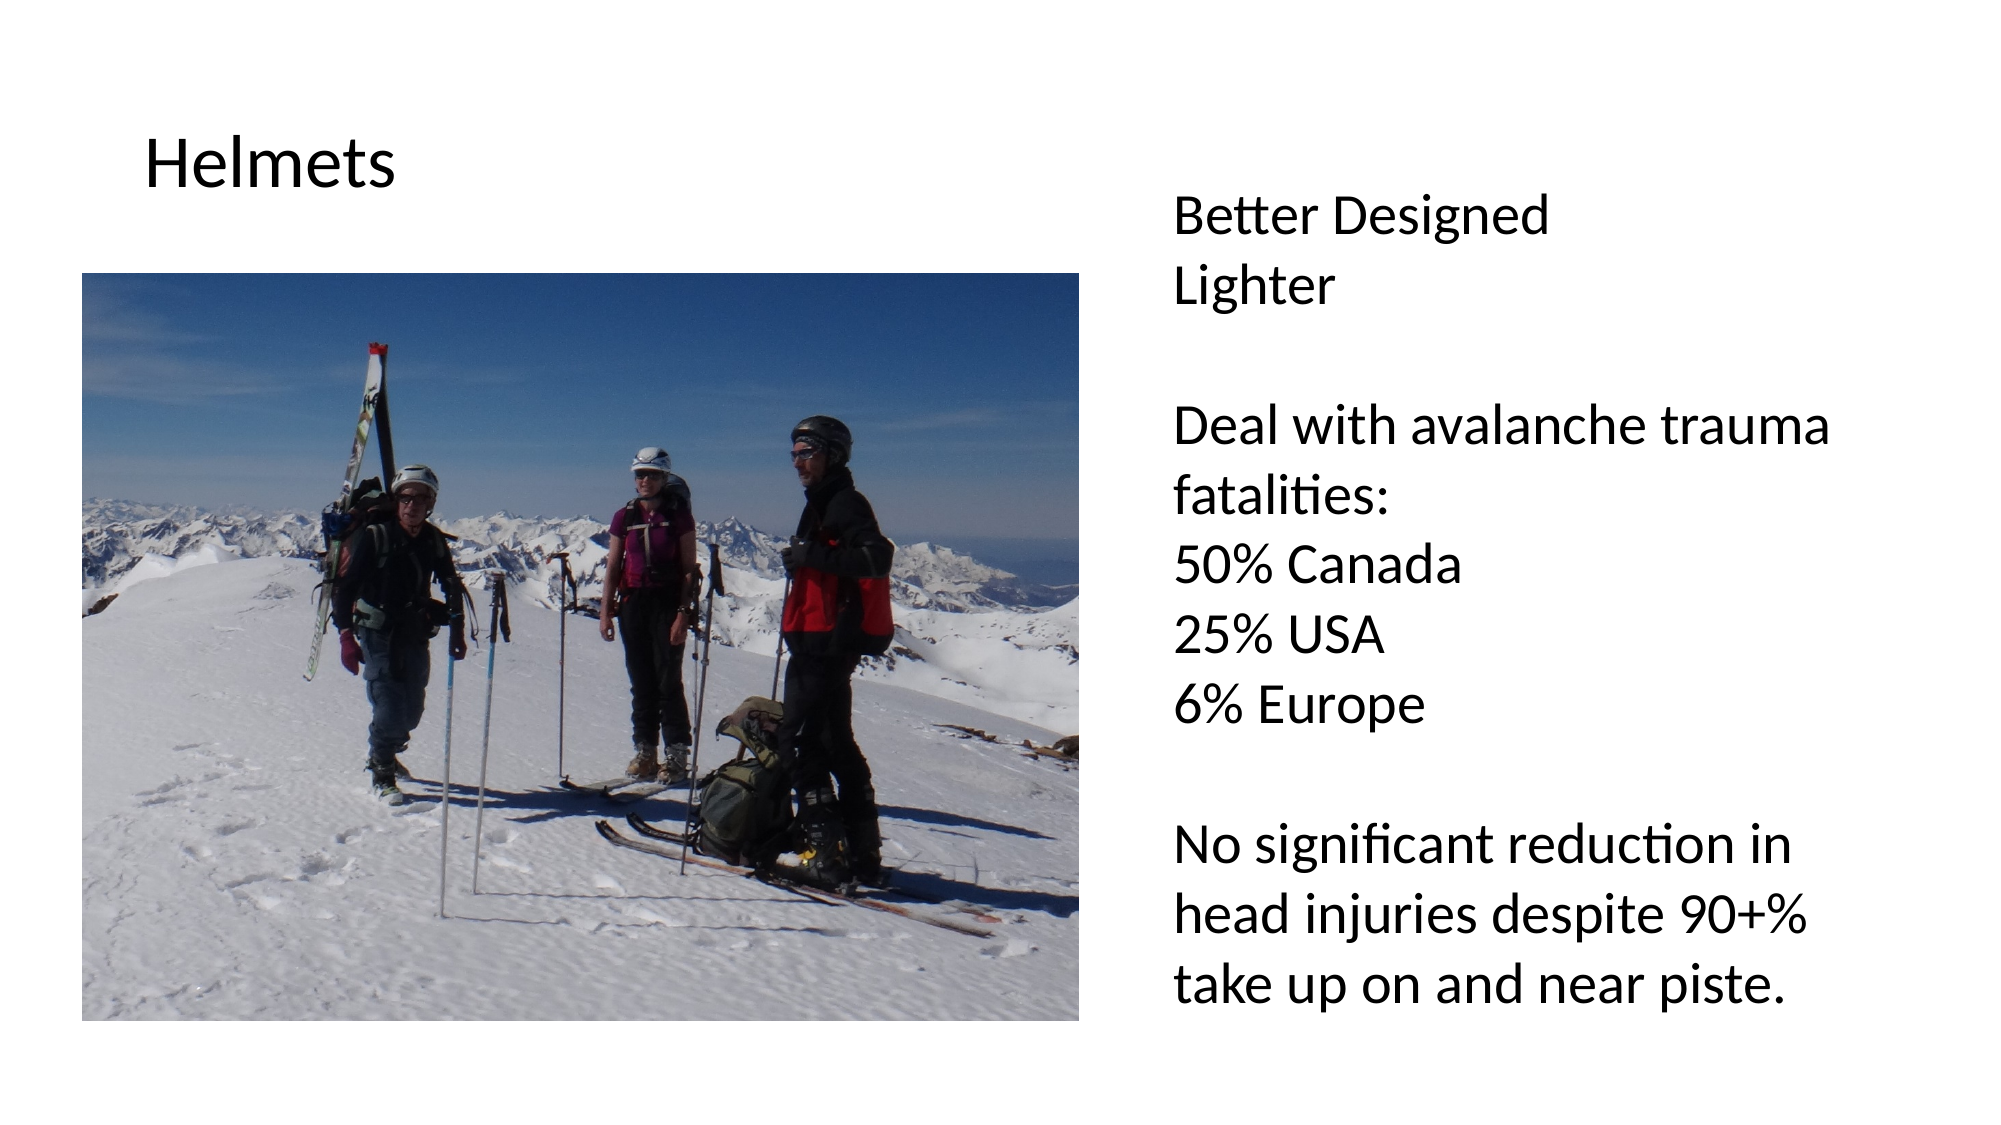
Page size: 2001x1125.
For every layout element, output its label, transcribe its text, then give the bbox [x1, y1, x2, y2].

text_box Better Designed Lighter Deal with avalanche trauma fatalities: 50% Canada 25% USA 6% Europe No significant reduction in head injuries despite 90+% take up on and near piste. [1158, 168, 1874, 1023]
picture [82, 273, 1079, 1021]
text_box Helmets [130, 104, 720, 210]
